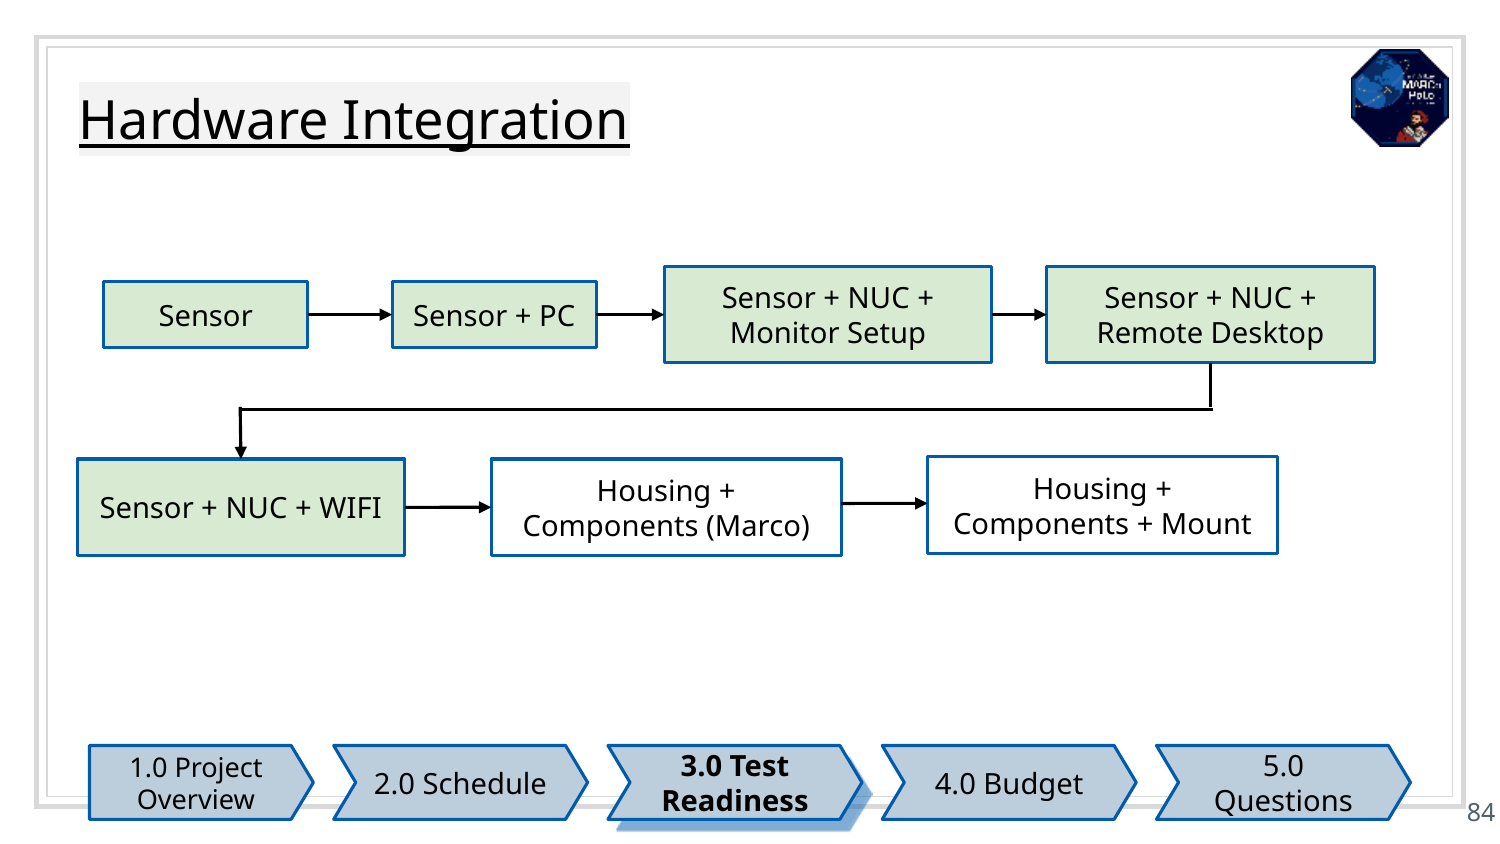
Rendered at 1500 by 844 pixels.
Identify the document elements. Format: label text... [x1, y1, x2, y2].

text_box 4.0 Budget [882, 745, 1137, 820]
text_box Sensor [103, 281, 308, 348]
picture [1351, 49, 1449, 147]
text_box Housing + Components + Mount [927, 456, 1278, 554]
text_box 2.0 Schedule [333, 745, 588, 820]
text_box Sensor + NUC + WIFI [77, 459, 405, 556]
text_box Sensor + NUC + Monitor Setup [664, 266, 992, 363]
text_box 5.0 Questions [1156, 745, 1411, 820]
text_box 1.0 Project Overview [89, 745, 314, 820]
text_box Housing + Components (Marco) [491, 458, 842, 556]
text_box Sensor + PC [392, 281, 597, 348]
text_box 3.0 Test Readiness [607, 745, 862, 820]
text_box Sensor + NUC + Remote Desktop [1046, 266, 1375, 363]
slide_number 84 [1436, 780, 1500, 844]
title Hardware Integration [63, 55, 1437, 181]
text_box [423, 230, 1152, 314]
